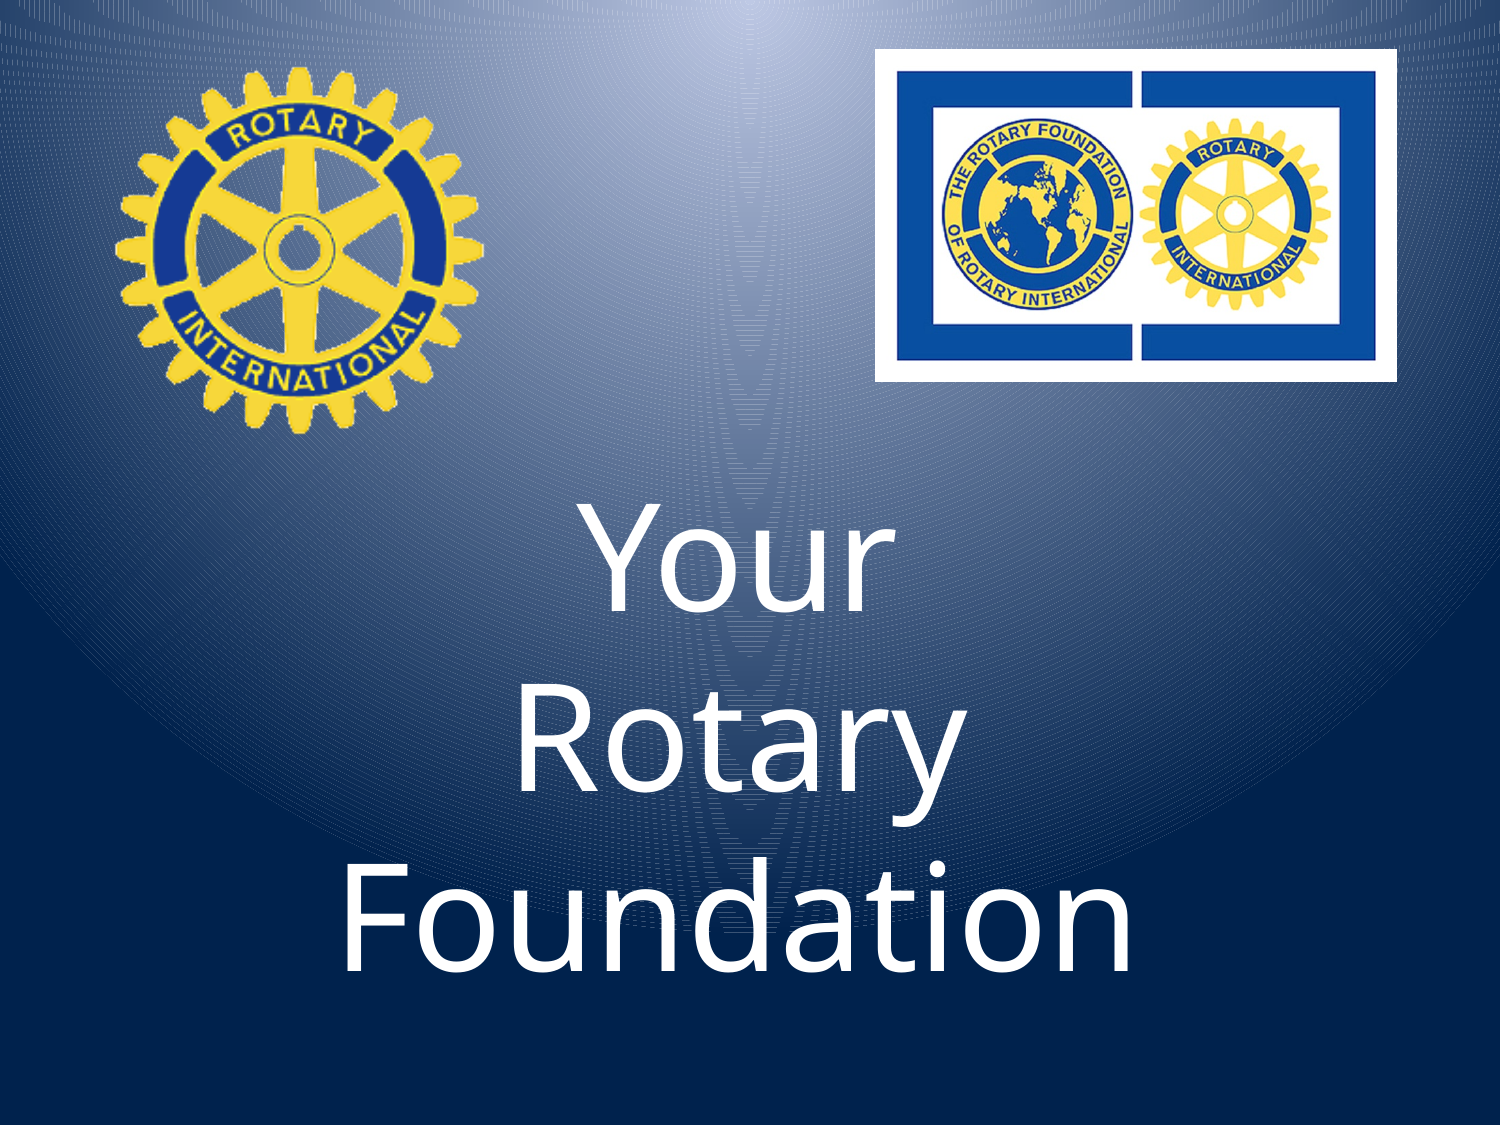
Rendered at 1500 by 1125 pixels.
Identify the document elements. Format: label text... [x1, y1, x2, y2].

title Your Rotary Foundation [99, 425, 1375, 1038]
picture [874, 49, 1397, 383]
picture [112, 62, 488, 438]
